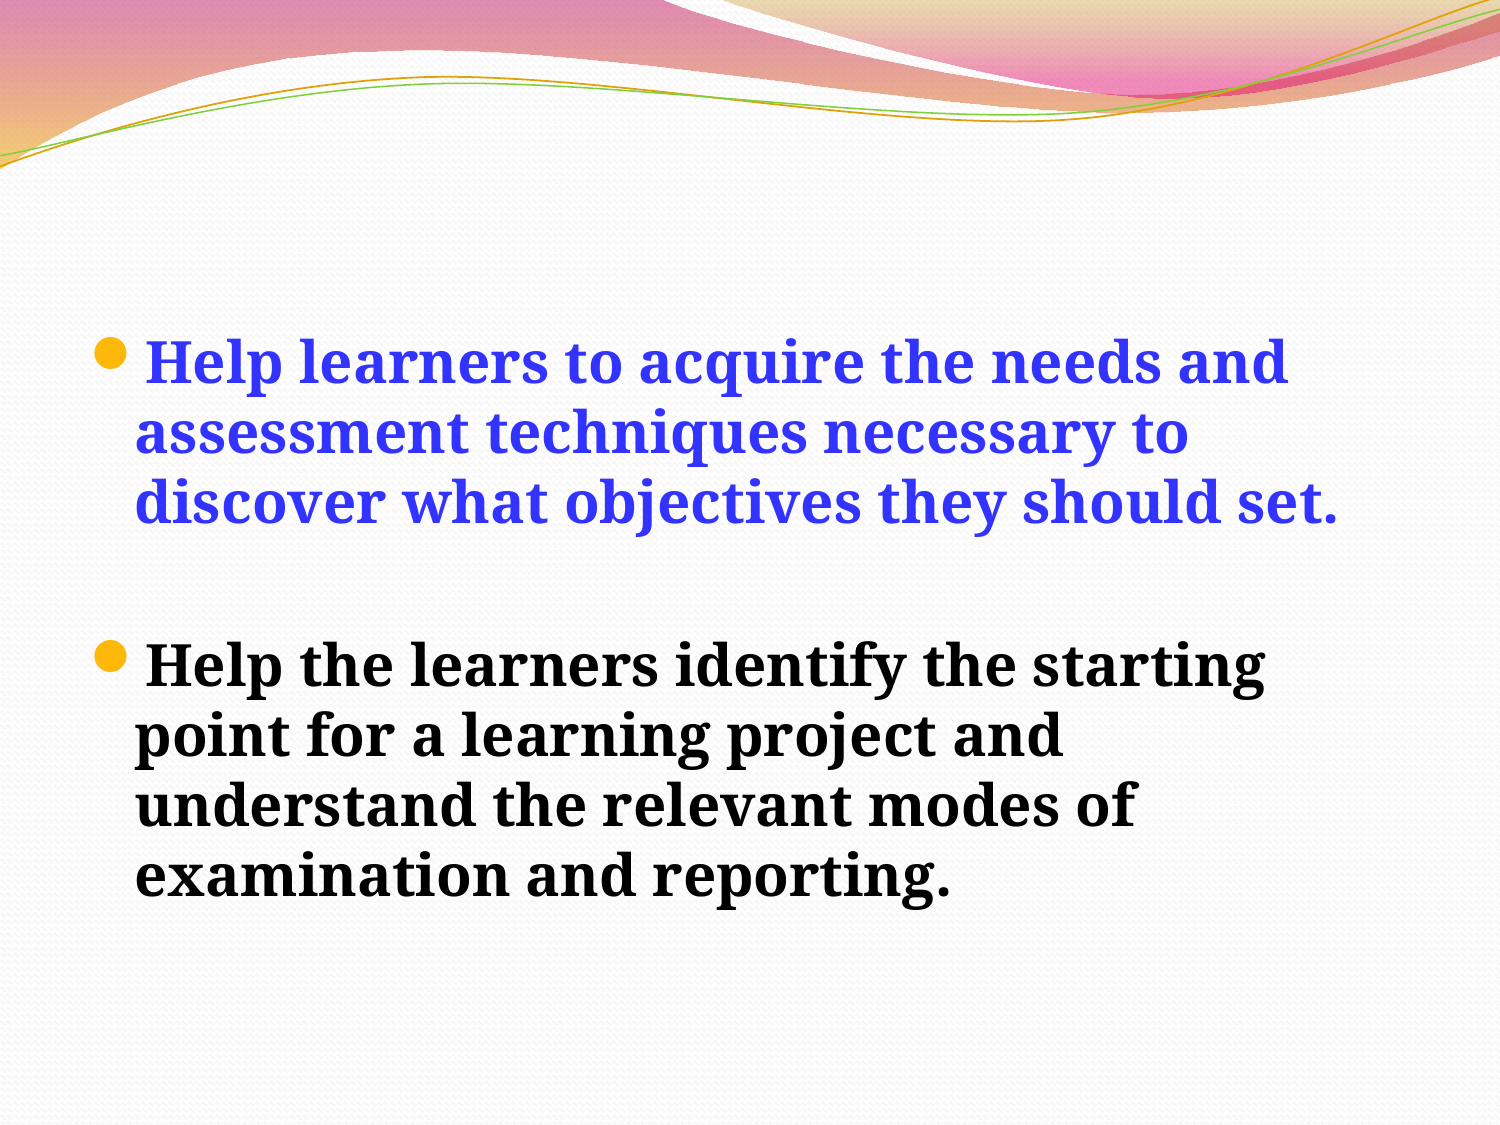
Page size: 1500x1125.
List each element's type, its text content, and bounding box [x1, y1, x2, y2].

list Help learners to acquire the needs and assessment techniques necessary to discover what objectives they should set. Help the learners identify the starting point for a learning project and understand the relevant modes of examination and reporting. [75, 317, 1425, 1038]
